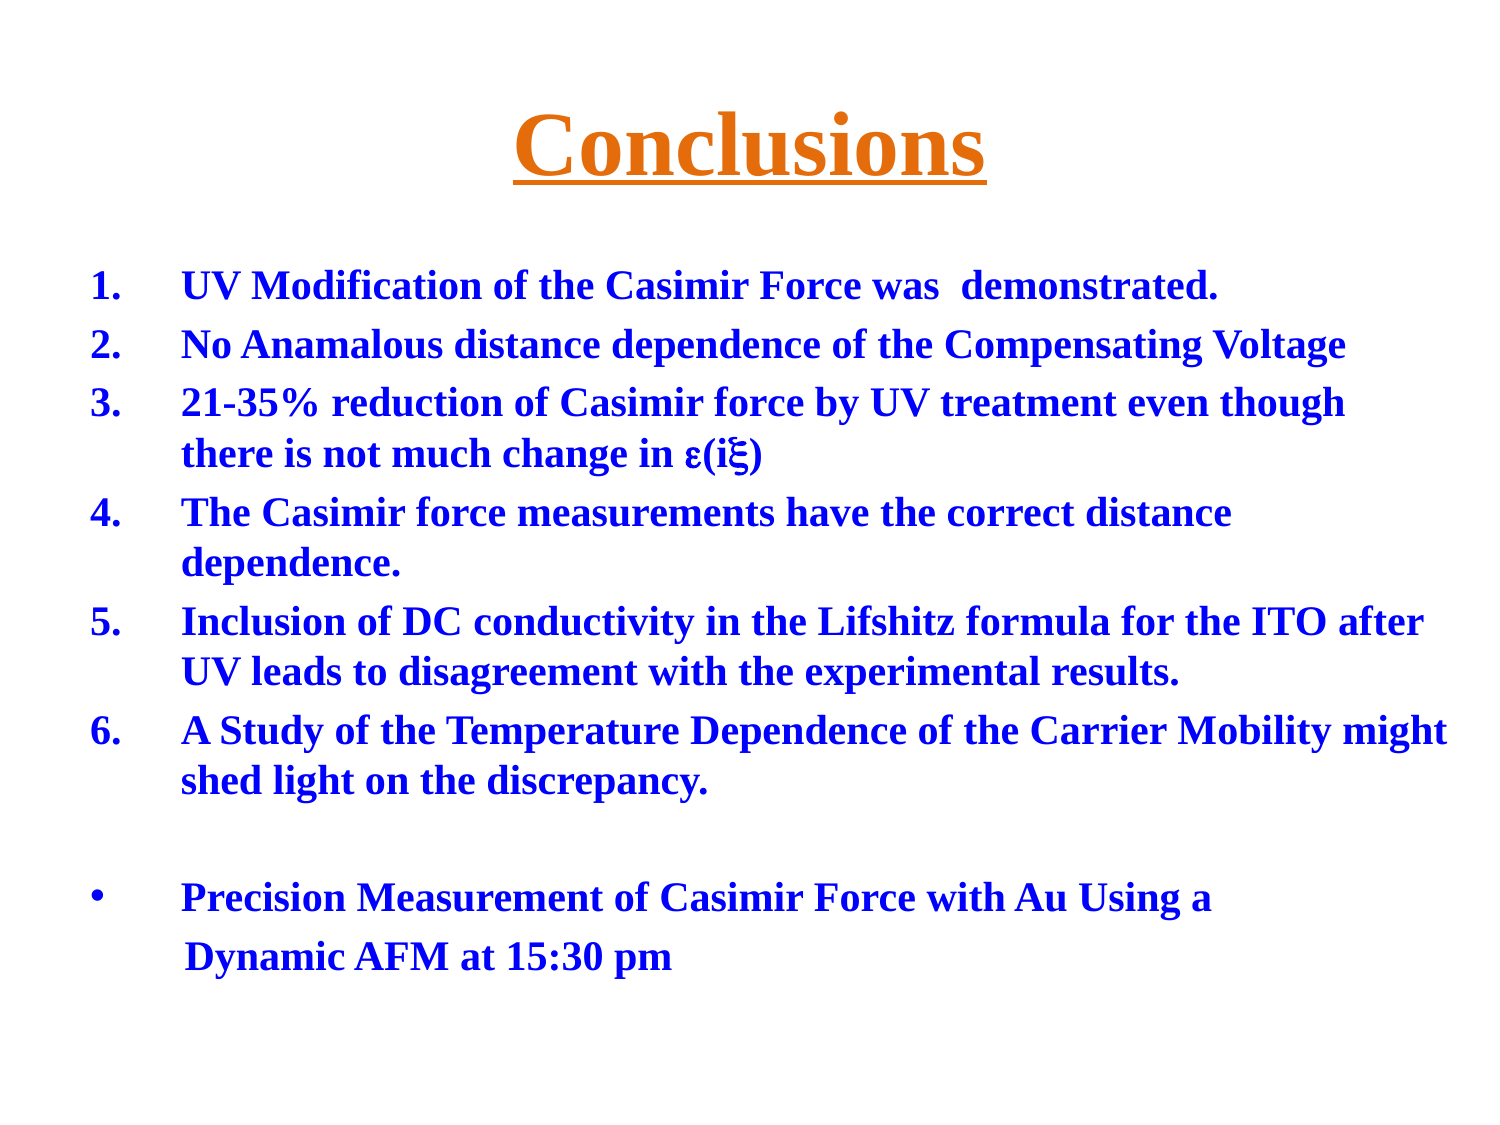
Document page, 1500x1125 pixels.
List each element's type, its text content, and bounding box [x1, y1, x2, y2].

list UV Modification of the Casimir Force was demonstrated. No Anamalous distance dependence of the Compensating Voltage 21-35% reduction of Casimir force by UV treatment even though there is not much change in e(ix) The Casimir force measurements have the correct distance dependence. Inclusion of DC conductivity in the Lifshitz formula for the ITO after UV leads to disagreement with the experimental results. A Study of the Temperature Dependence of the Carrier Mobility might shed light on the discrepancy. Precision Measurement of Casimir Force with Au Using a Dynamic AFM at 15:30 pm [75, 249, 1463, 993]
title Conclusions [75, 45, 1425, 233]
